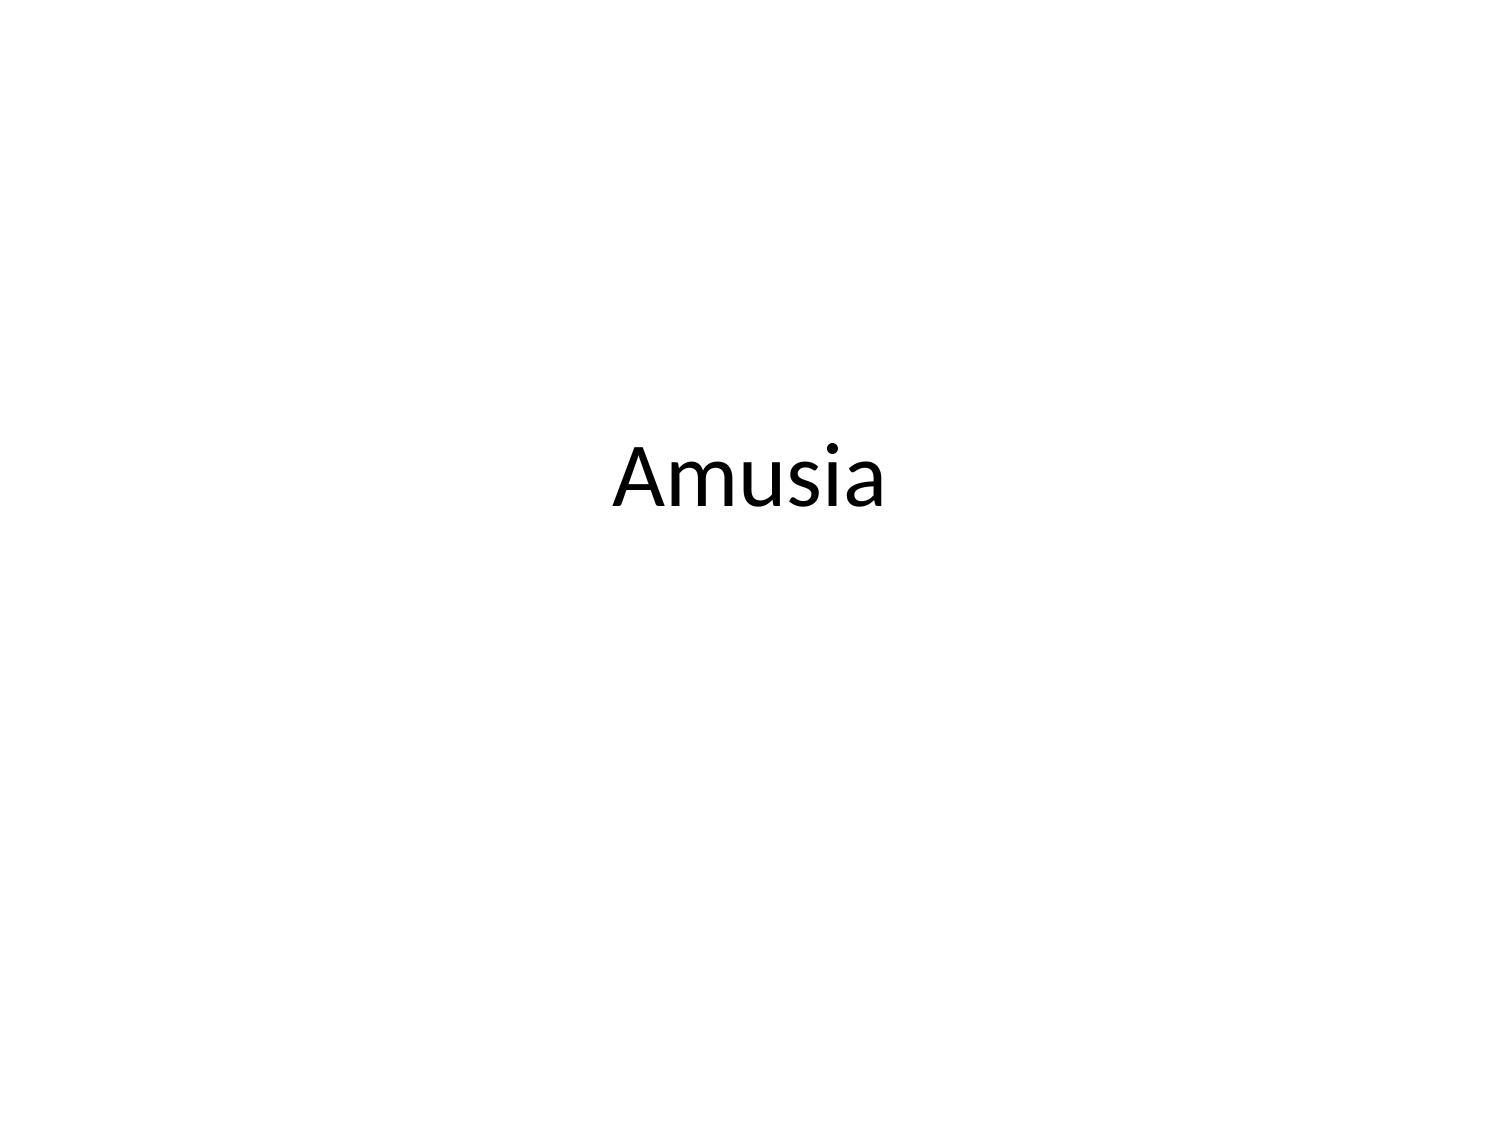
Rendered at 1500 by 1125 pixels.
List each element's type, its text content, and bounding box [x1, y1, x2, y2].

title Amusia [112, 349, 1388, 591]
